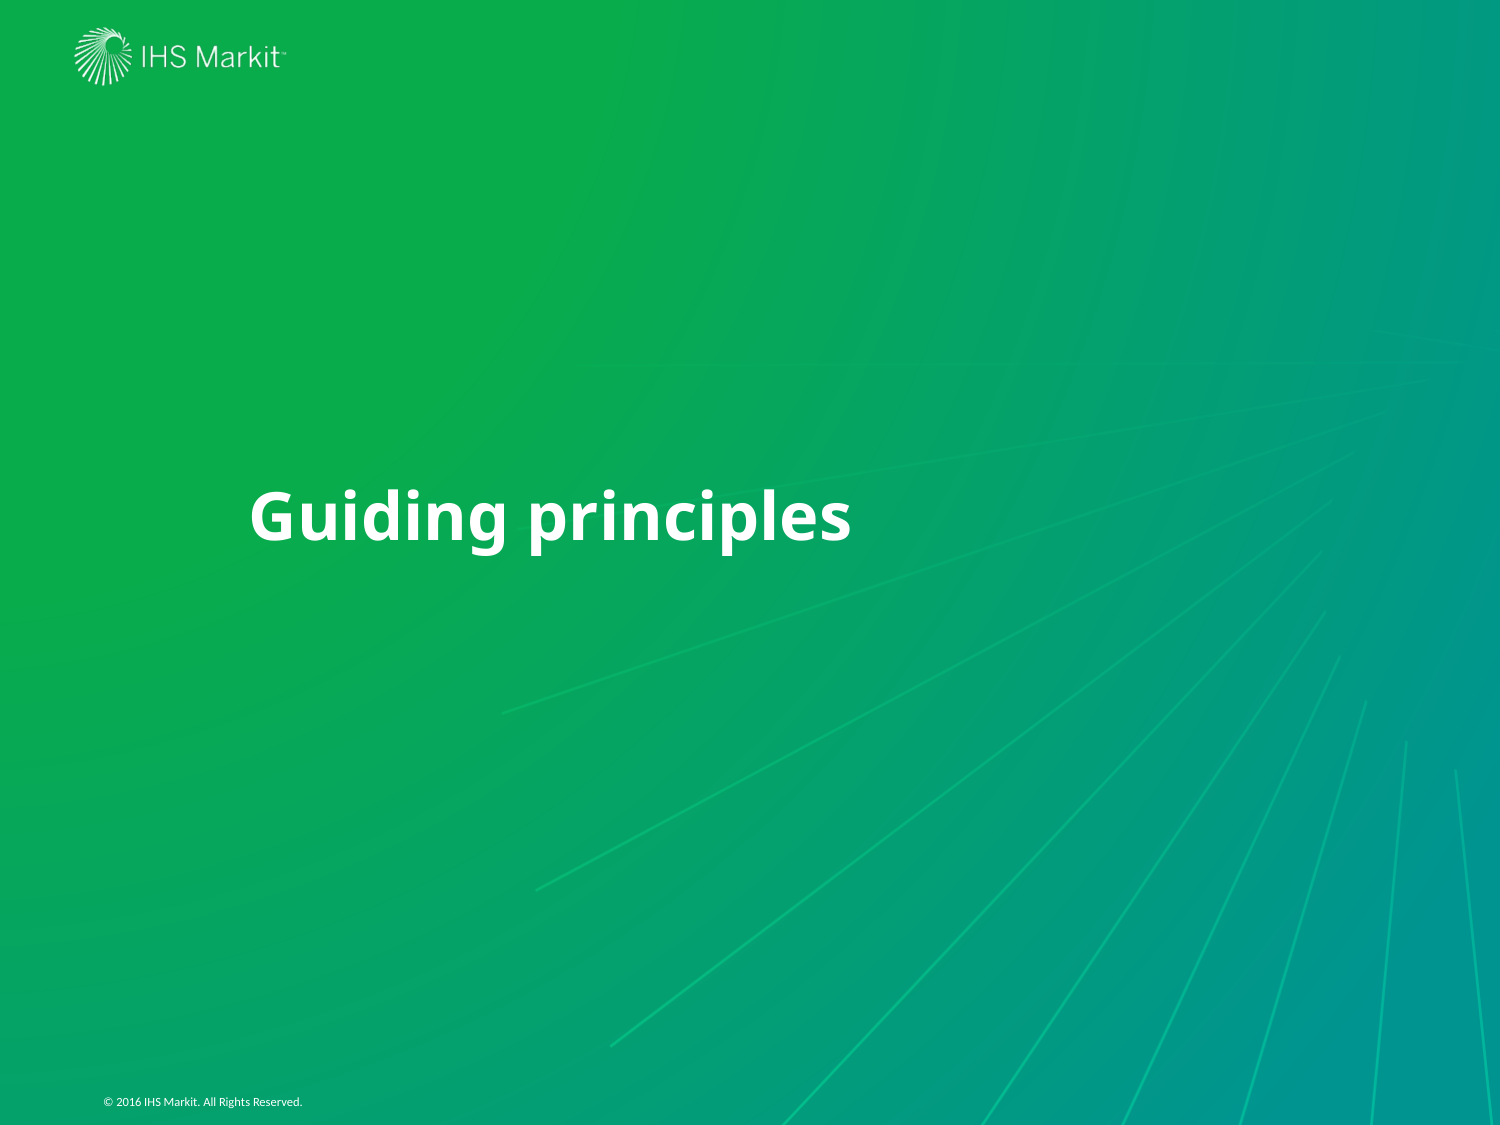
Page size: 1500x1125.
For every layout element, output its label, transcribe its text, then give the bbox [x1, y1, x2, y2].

picture [0, 0, 1500, 1125]
title Guiding principles [63, 465, 1039, 562]
